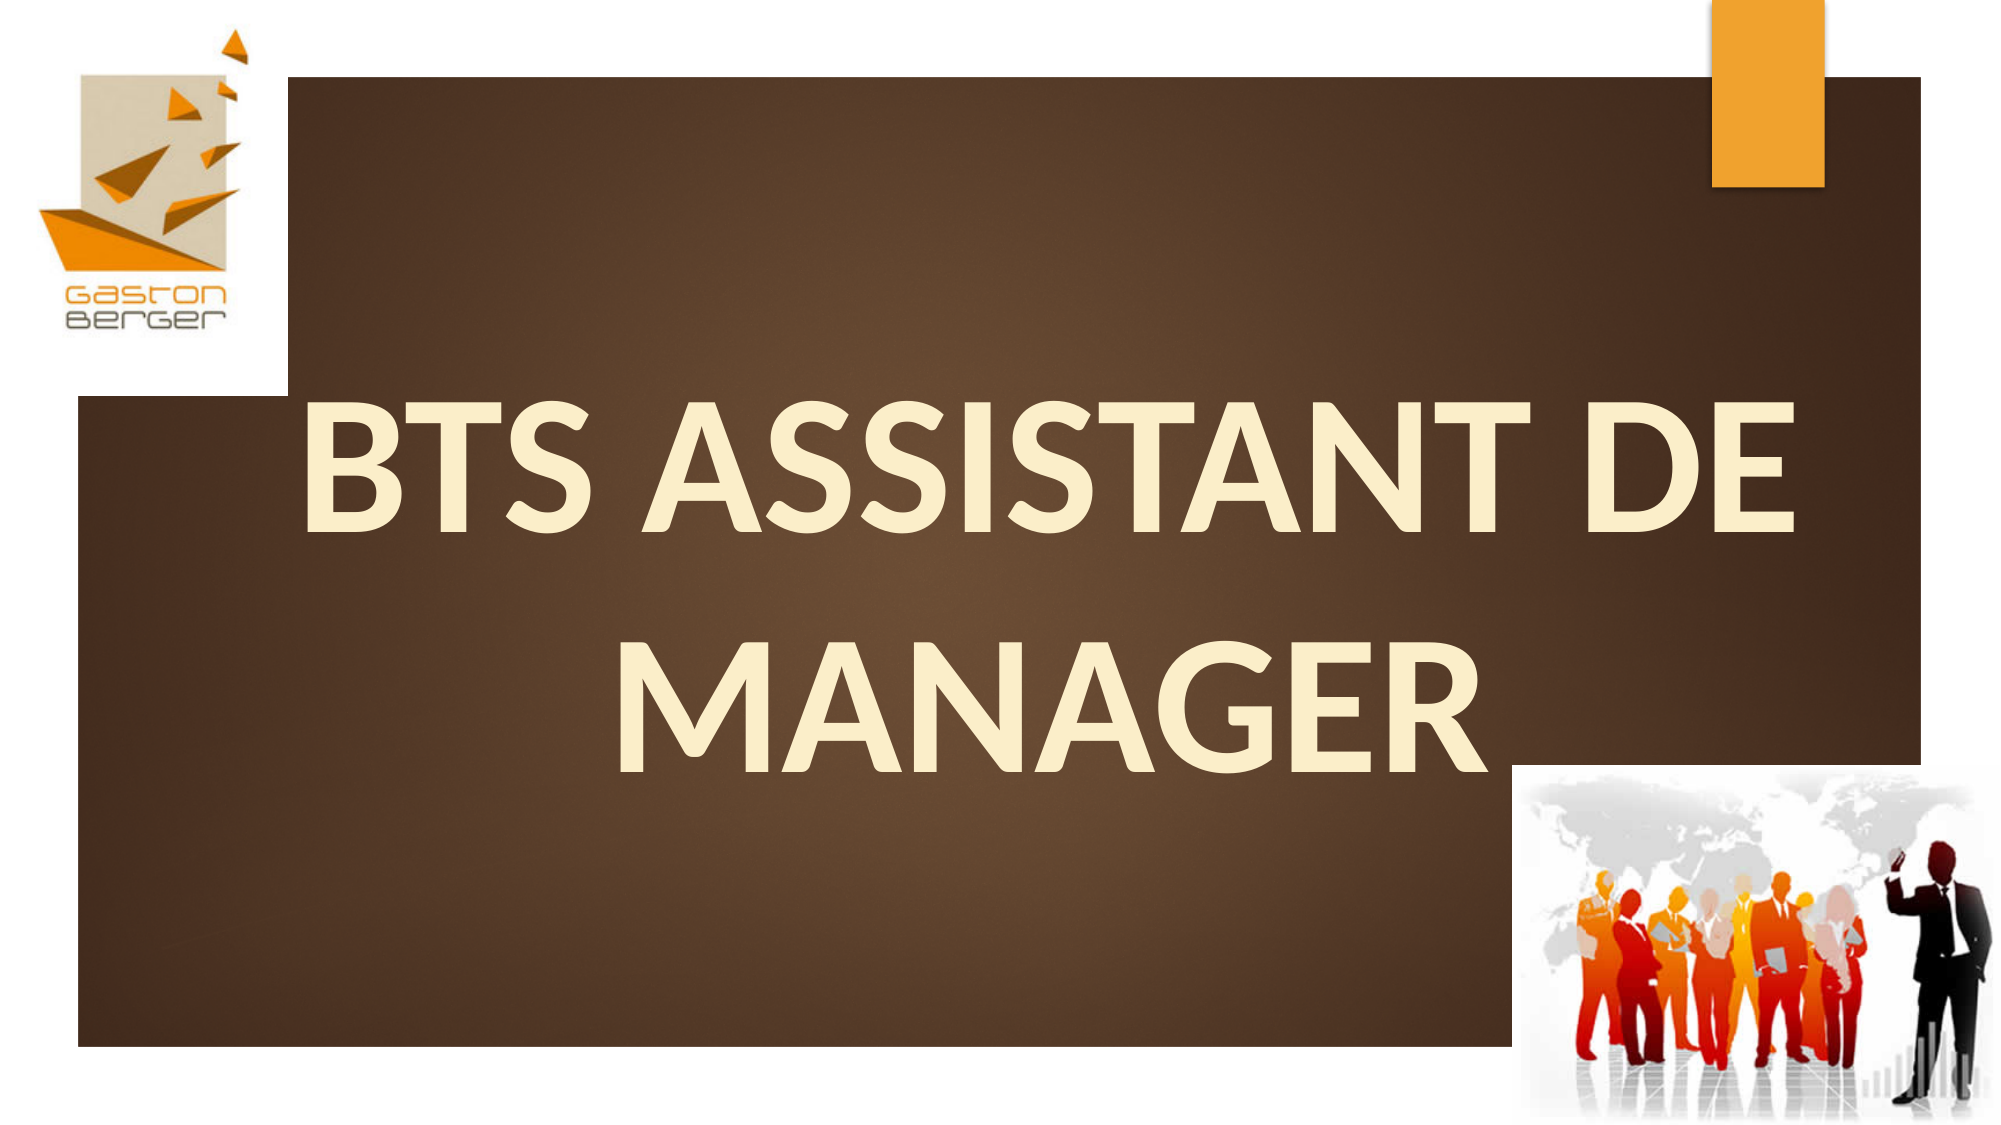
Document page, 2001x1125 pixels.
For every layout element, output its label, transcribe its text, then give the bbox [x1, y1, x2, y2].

title BTS ASSISTANT DE MANAGER [273, 555, 1825, 820]
picture [1512, 765, 2000, 1125]
picture [0, 0, 288, 396]
